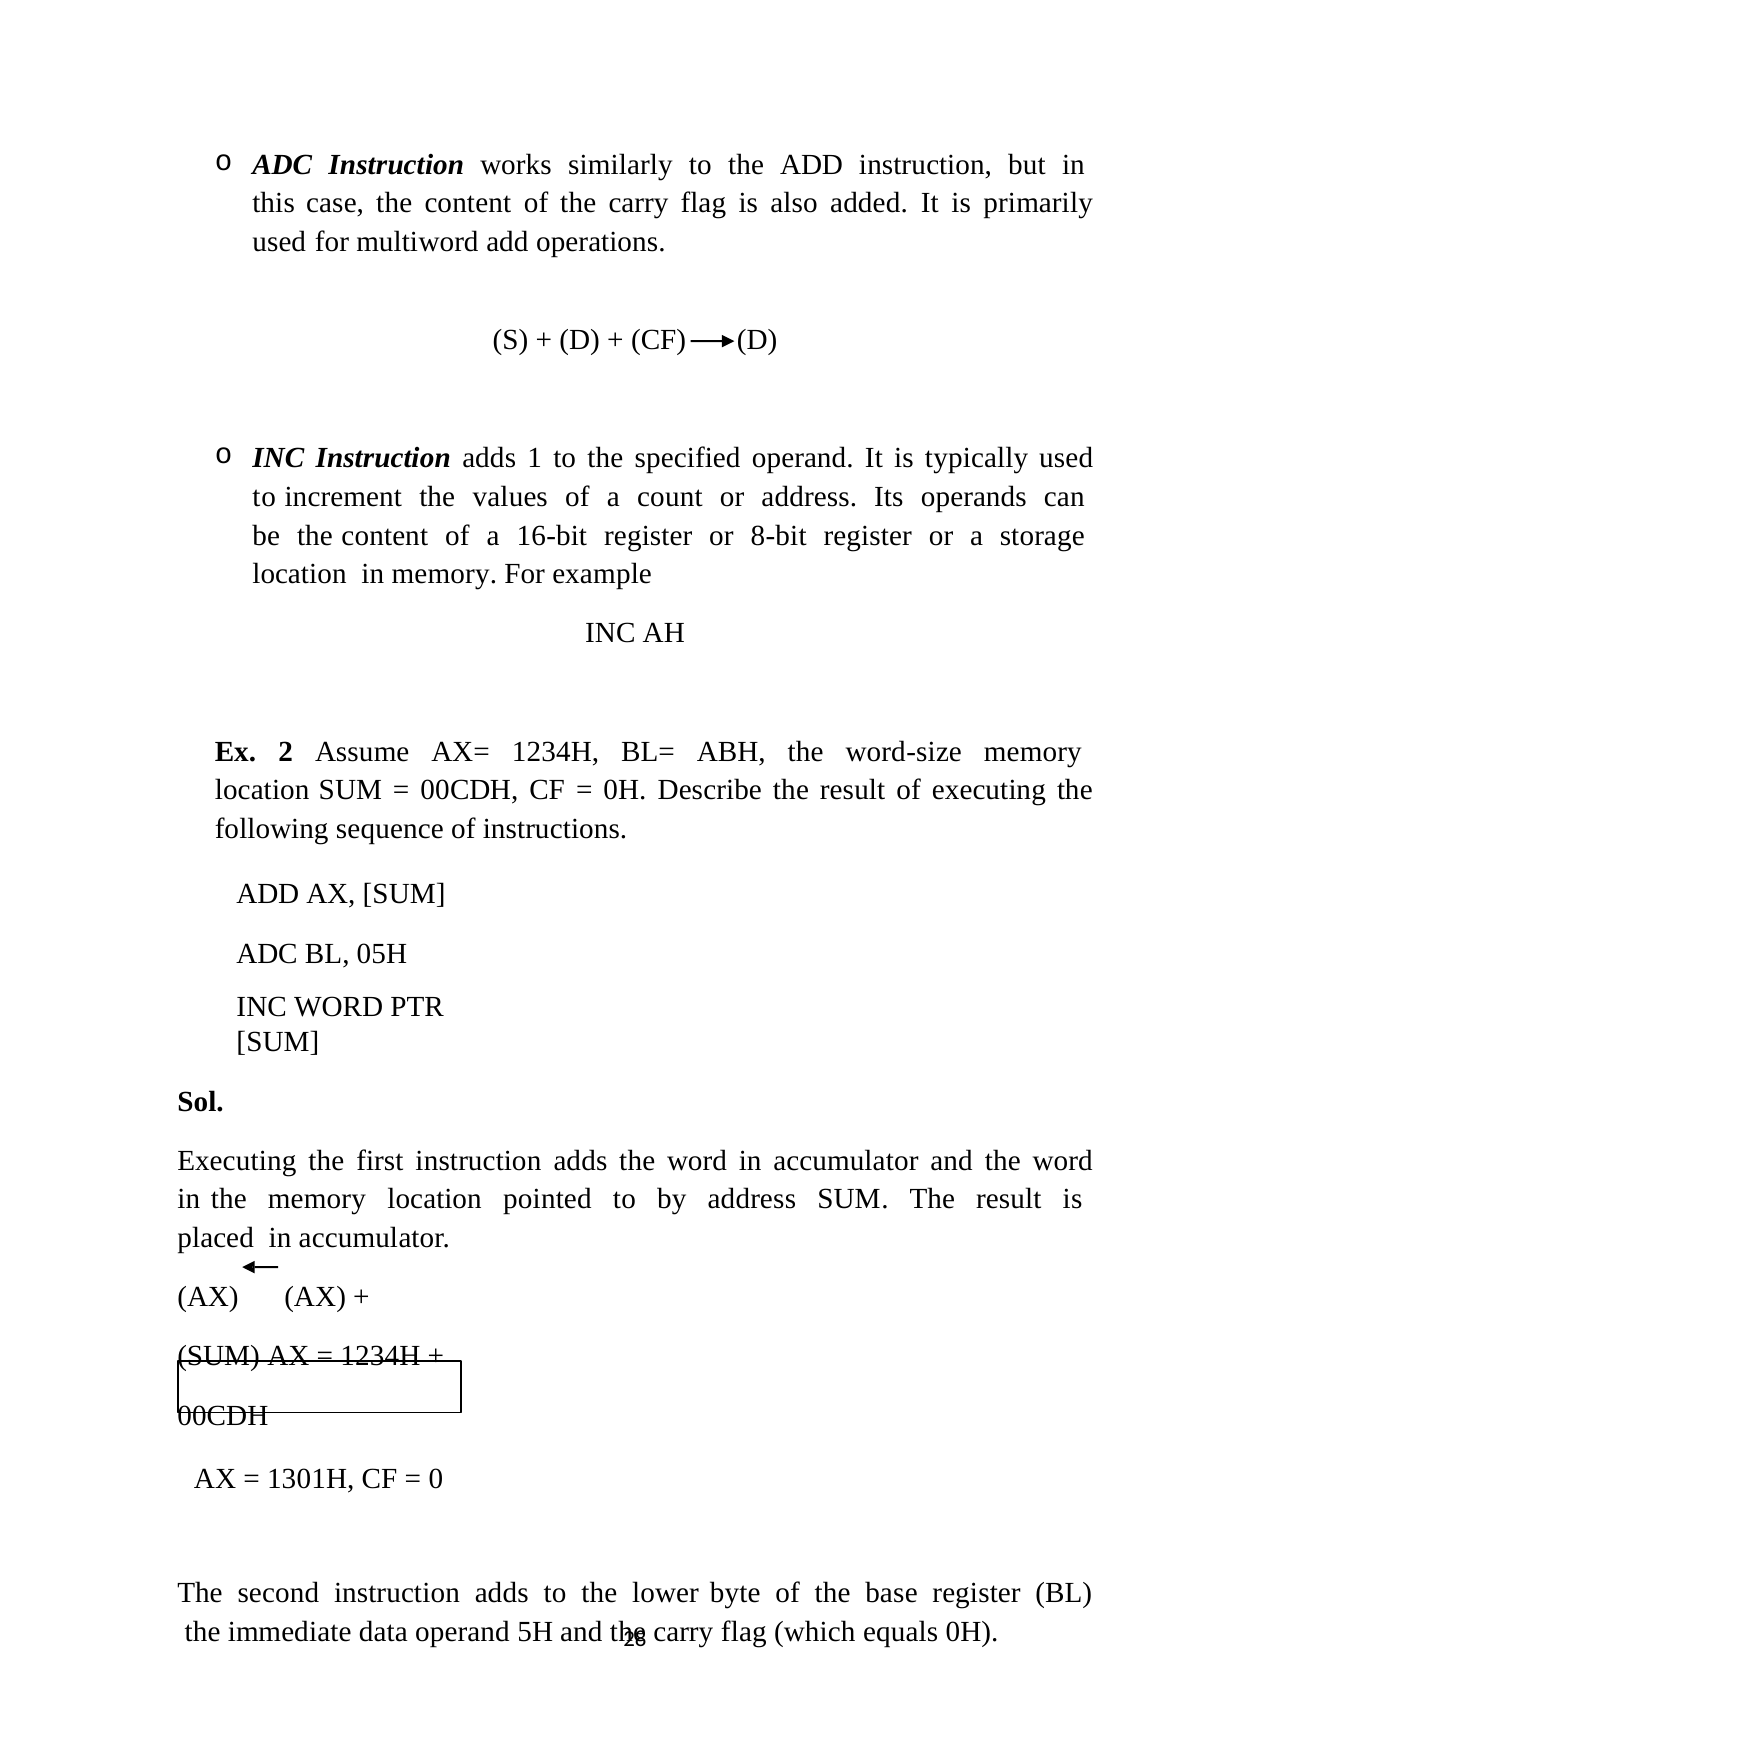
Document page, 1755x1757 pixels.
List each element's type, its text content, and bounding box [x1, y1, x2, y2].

text_box ADC Instruction works similarly to the ADD instruction, but in this case, the content of the carry flag is also added. It is primarily used for multiword add operations. (S) + (D) + (CF) (D) INC Instruction adds 1 to the specified operand. It is typically used to increment the values of a count or address. Its operands can be the content of a 16-bit register or 8-bit register or a storage location in memory. For example INC AH Ex. 2 Assume AX= 1234H, BL= ABH, the word-size memory location SUM = 00CDH, CF = 0H. Describe the result of executing the following sequence of instructions. ADD AX, [SUM] ADC BL, 05H INC WORD PTR [SUM] Sol. Executing the first instruction adds the word in accumulator and the word in the memory location pointed to by address SUM. The result is placed in accumulator. (AX) (AX) + (SUM) AX = 1234H + 00CDH AX = 1301H, CF = 0 The second instruction adds to the lower byte of the base register (BL) the immediate data operand 5H and the carry flag (which equals 0H). [175, 141, 1096, 1557]
slide_number 26 [250, 1566, 1094, 1654]
